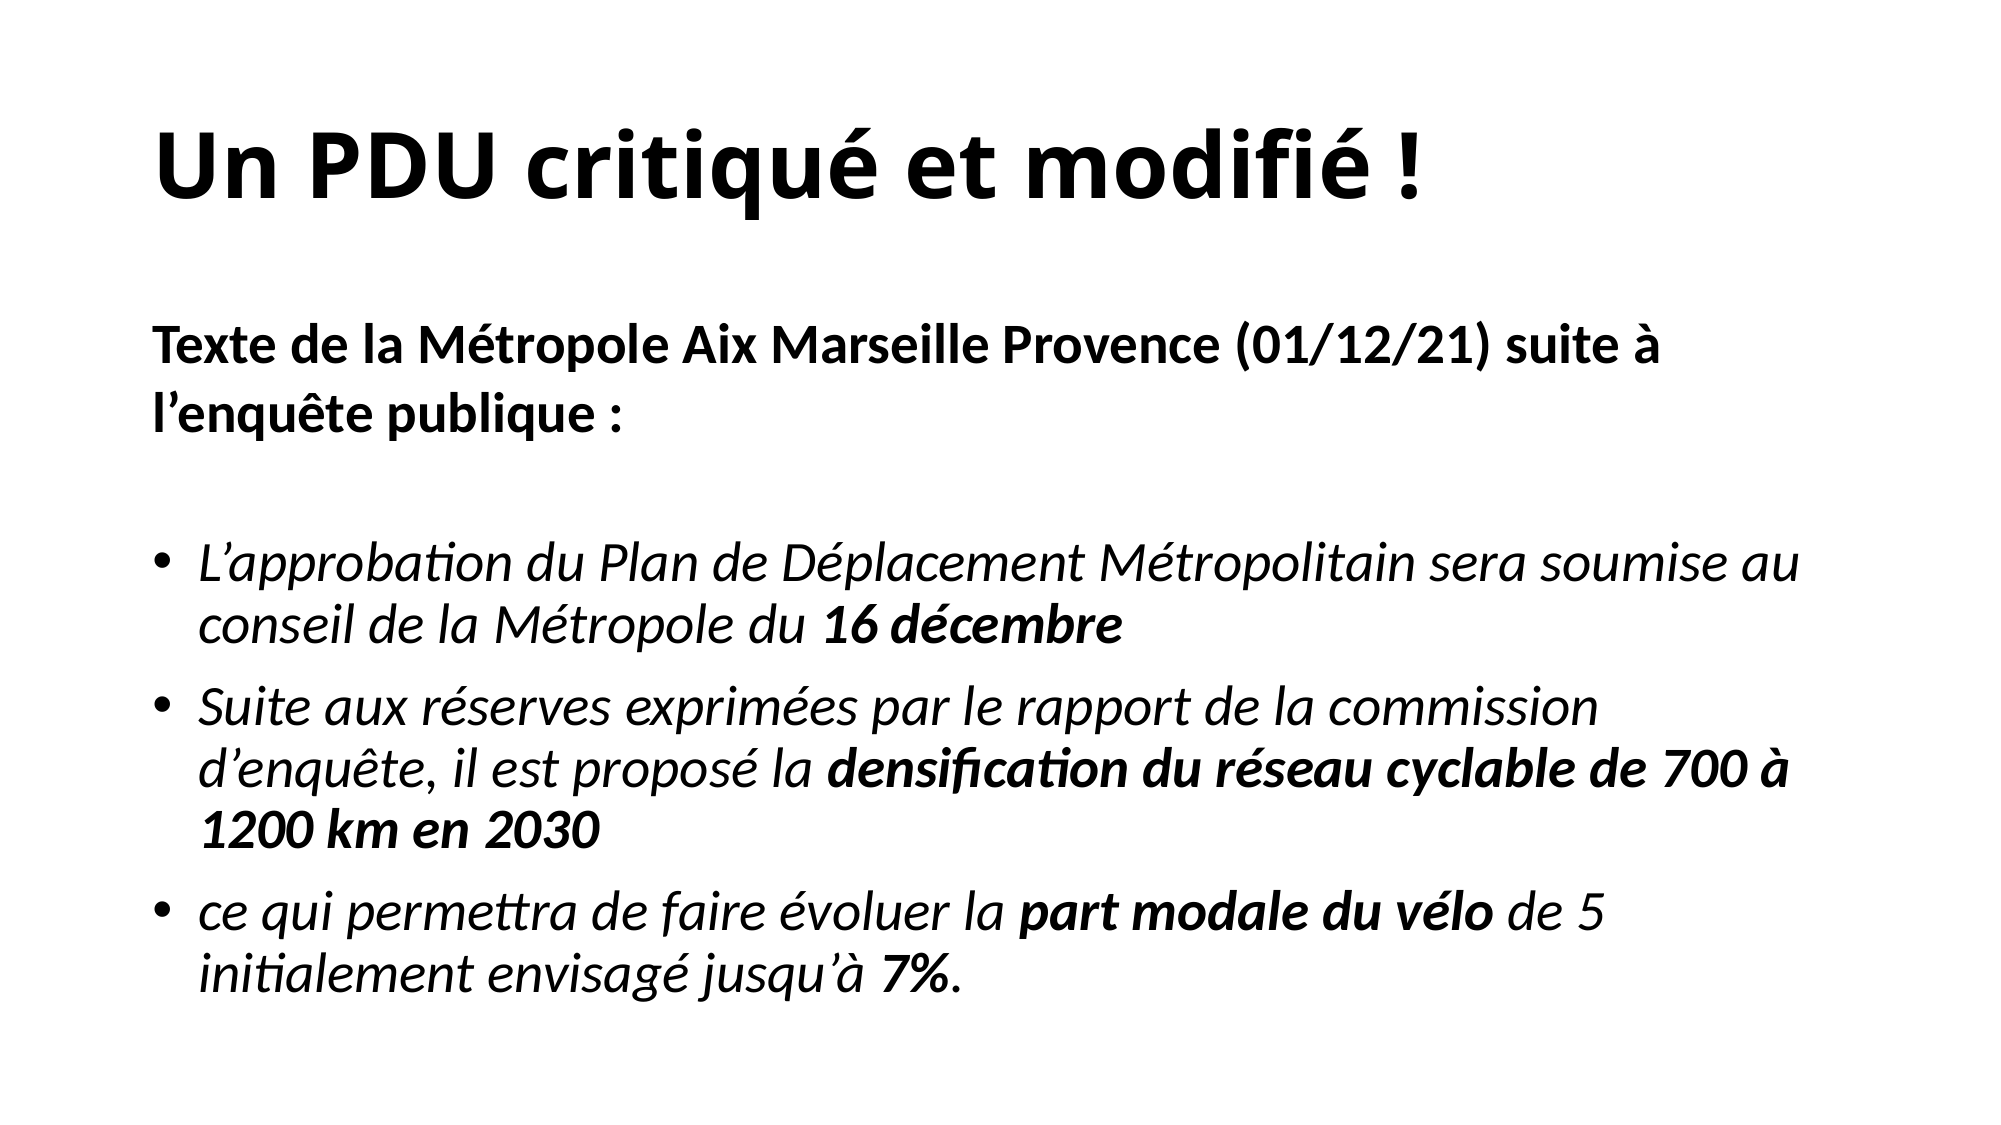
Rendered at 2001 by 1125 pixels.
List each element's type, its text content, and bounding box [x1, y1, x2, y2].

title Un PDU critiqué et modifié ! [137, 59, 1863, 278]
list Texte de la Métropole Aix Marseille Provence (01/12/21) suite à l’enquête publique : L’approbation du Plan de Déplacement Métropolitain sera soumise au conseil de la Métropole du 16 décembre Suite aux réserves exprimées par le rapport de la commission d’enquête, il est proposé la densification du réseau cyclable de 700 à 1200 km en 2030 ce qui permettra de faire évoluer la part modale du vélo de 5 initialement envisagé jusqu’à 7%. [137, 299, 1863, 1014]
